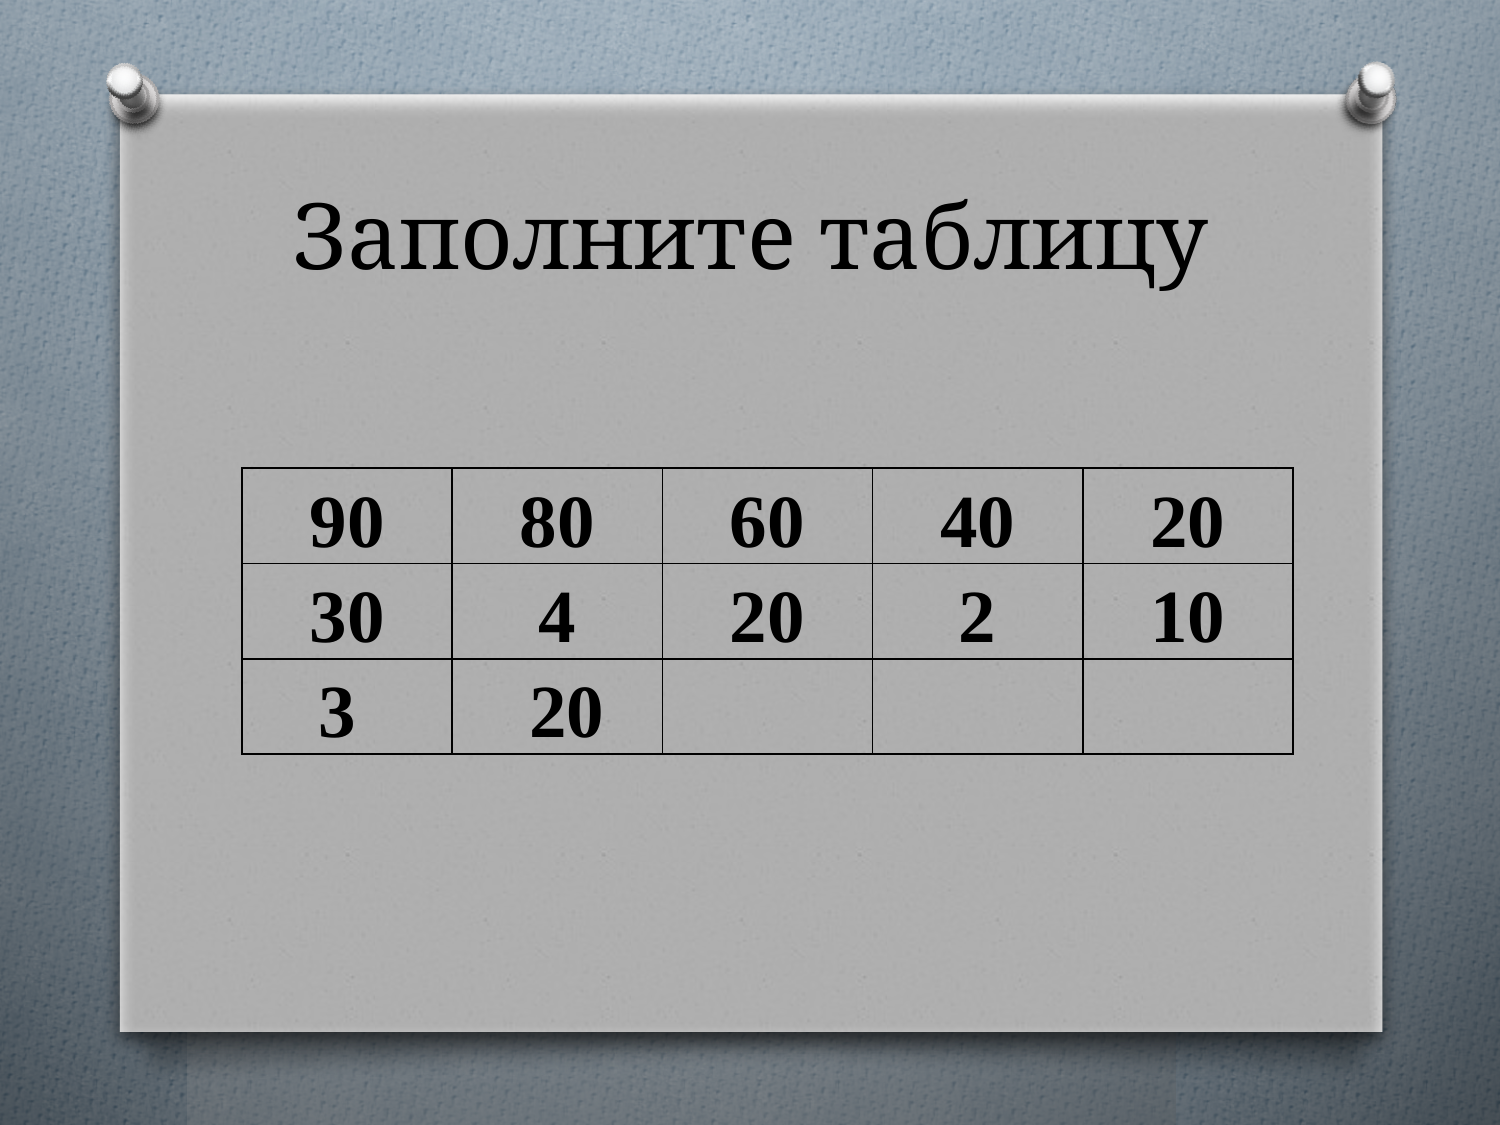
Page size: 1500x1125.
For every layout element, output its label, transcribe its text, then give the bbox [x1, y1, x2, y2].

table_cell 10 [1084, 564, 1292, 658]
table_cell 20 [453, 660, 662, 753]
picture [75, 29, 198, 153]
table_cell 4 [453, 564, 662, 658]
list [240, 347, 1257, 939]
table_header 40 [873, 469, 1082, 563]
title Заполните таблицу [179, 134, 1323, 332]
table_cell 30 [243, 564, 451, 658]
table_cell 2 [873, 564, 1082, 658]
table_cell [873, 660, 1082, 753]
table_cell [663, 660, 872, 753]
table_cell 20 [663, 564, 872, 658]
table_cell 3 [243, 660, 451, 753]
table_header 20 [1084, 469, 1292, 563]
picture [1317, 35, 1439, 156]
table_header 90 [243, 469, 451, 563]
table_cell [1084, 660, 1292, 753]
table_header 60 [663, 469, 872, 563]
table_header 80 [453, 469, 662, 563]
